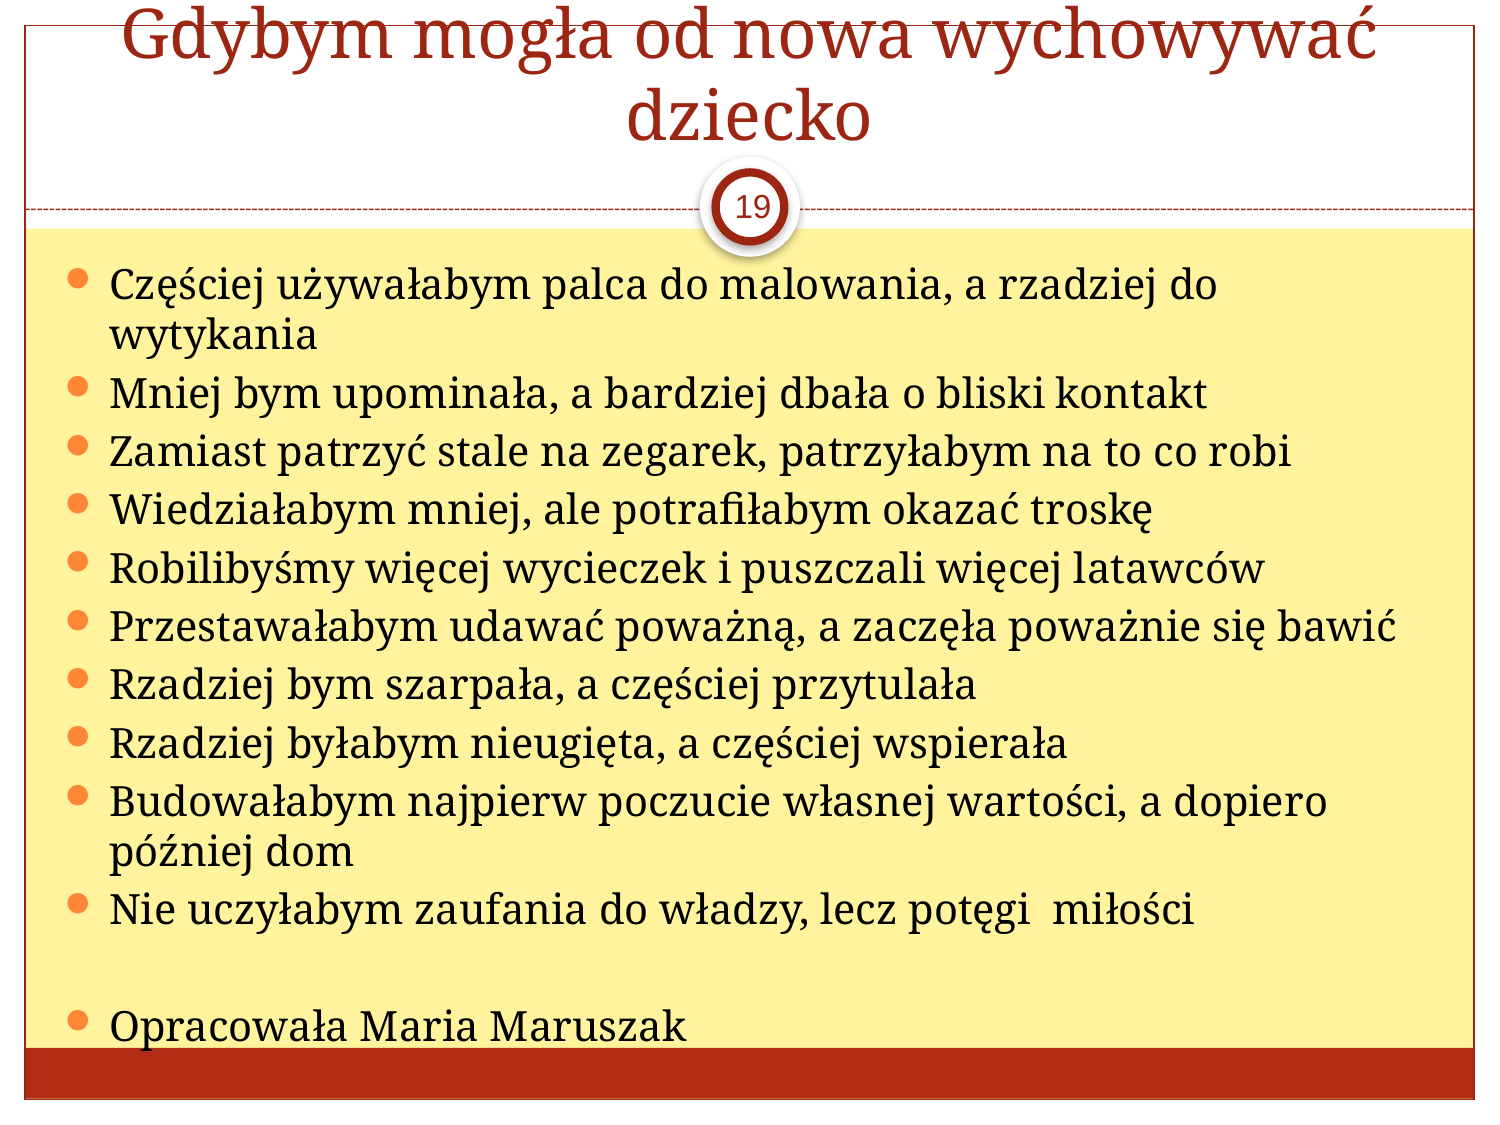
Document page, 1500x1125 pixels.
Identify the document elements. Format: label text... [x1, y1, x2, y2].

title Gdybym mogła od nowa wychowywać dziecko [49, 37, 1450, 163]
slide_number [950, 1050, 1450, 1111]
list Częściej używałabym palca do malowania, a rzadziej do wytykania Mniej bym upominała, a bardziej dbała o bliski kontakt Zamiast patrzyć stale na zegarek, patrzyłabym na to co robi Wiedziałabym mniej, ale potrafiłabym okazać troskę Robilibyśmy więcej wycieczek i puszczali więcej latawców Przestawałabym udawać poważną, a zaczęła poważnie się bawić Rzadziej bym szarpała, a częściej przytulała Rzadziej byłabym nieugięta, a częściej wspierała Budowałabym najpierw poczucie własnej wartości, a dopiero później dom Nie uczyłabym zaufania do władzy, lecz potęgi miłości Opracowała Maria Maruszak [49, 250, 1445, 1001]
slide_number 19 [715, 168, 791, 241]
